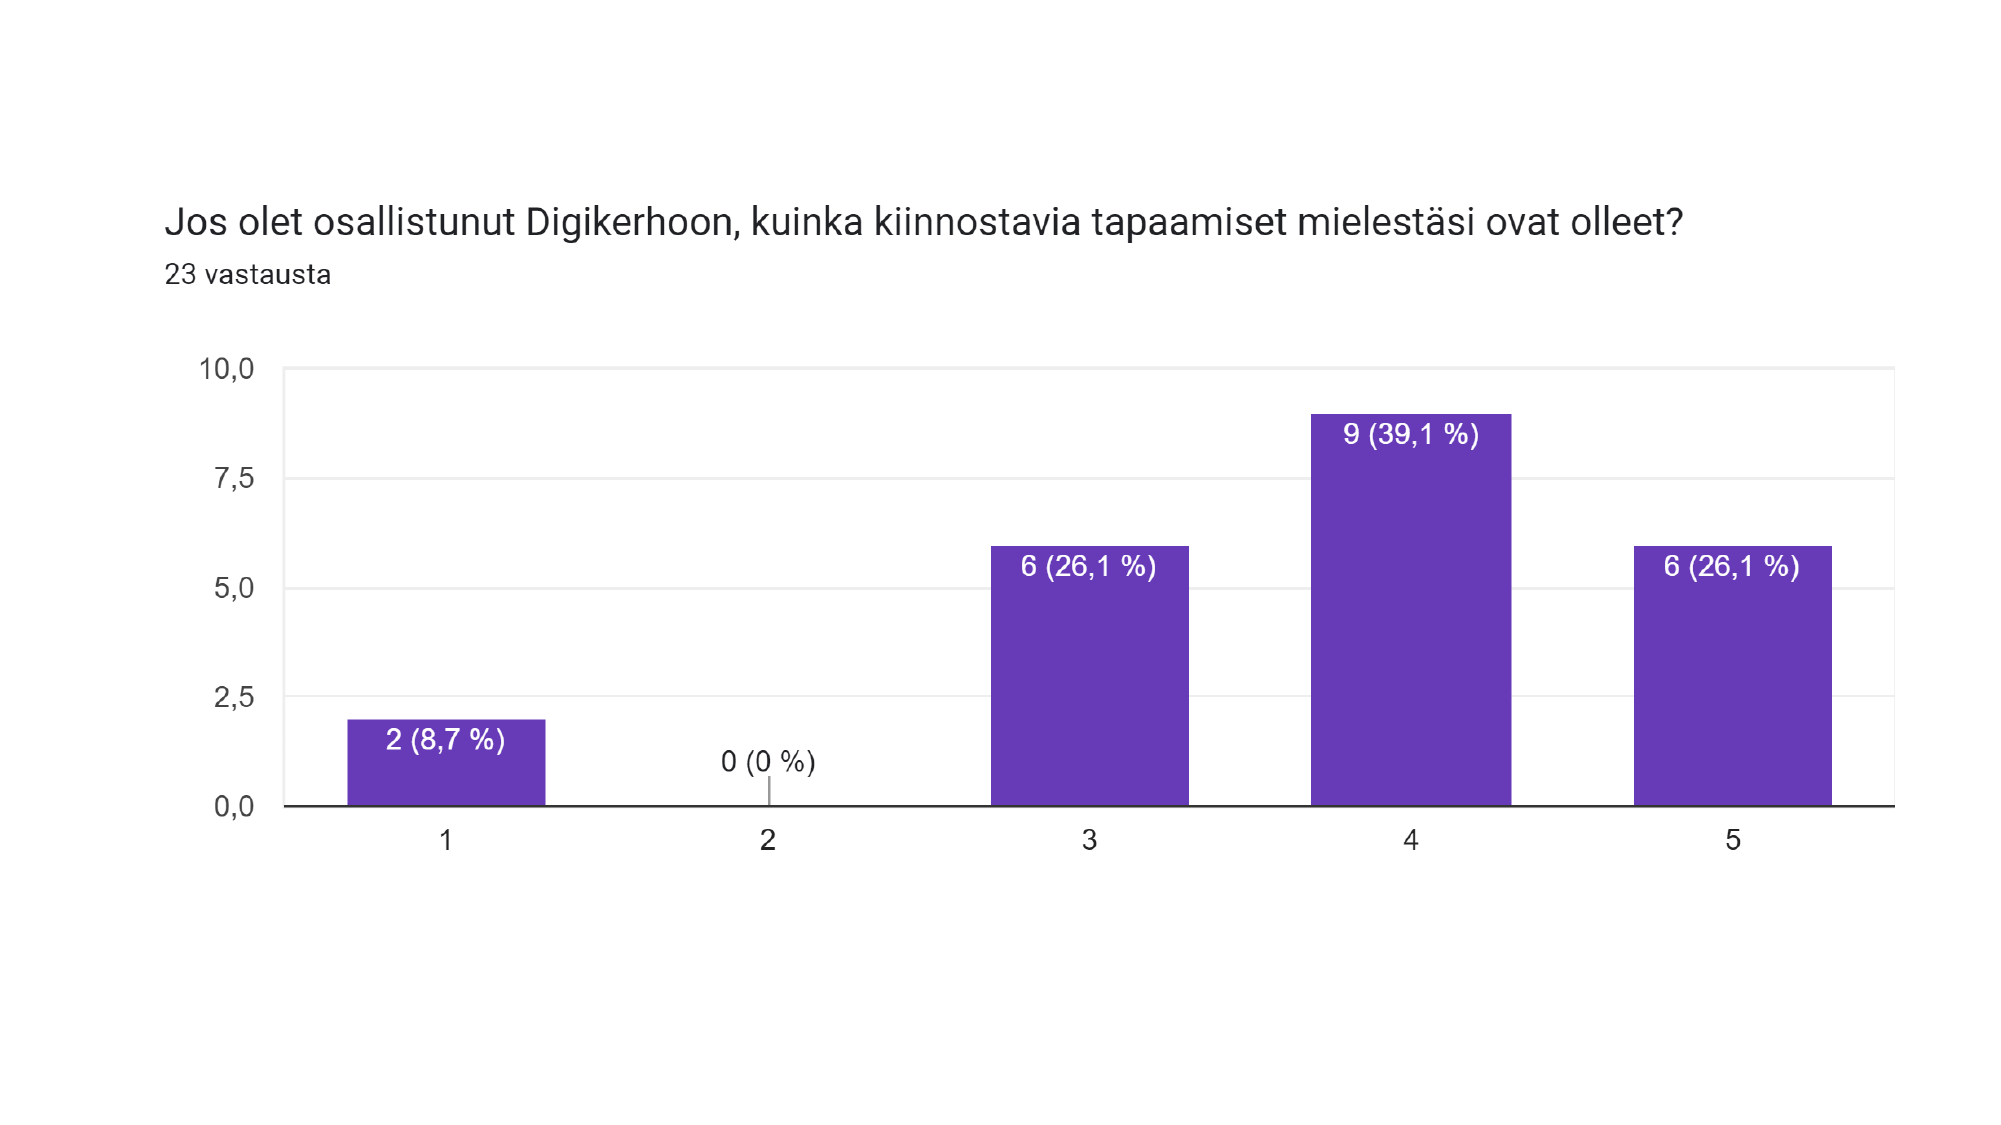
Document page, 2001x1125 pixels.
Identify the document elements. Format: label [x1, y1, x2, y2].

picture [105, 137, 1895, 988]
